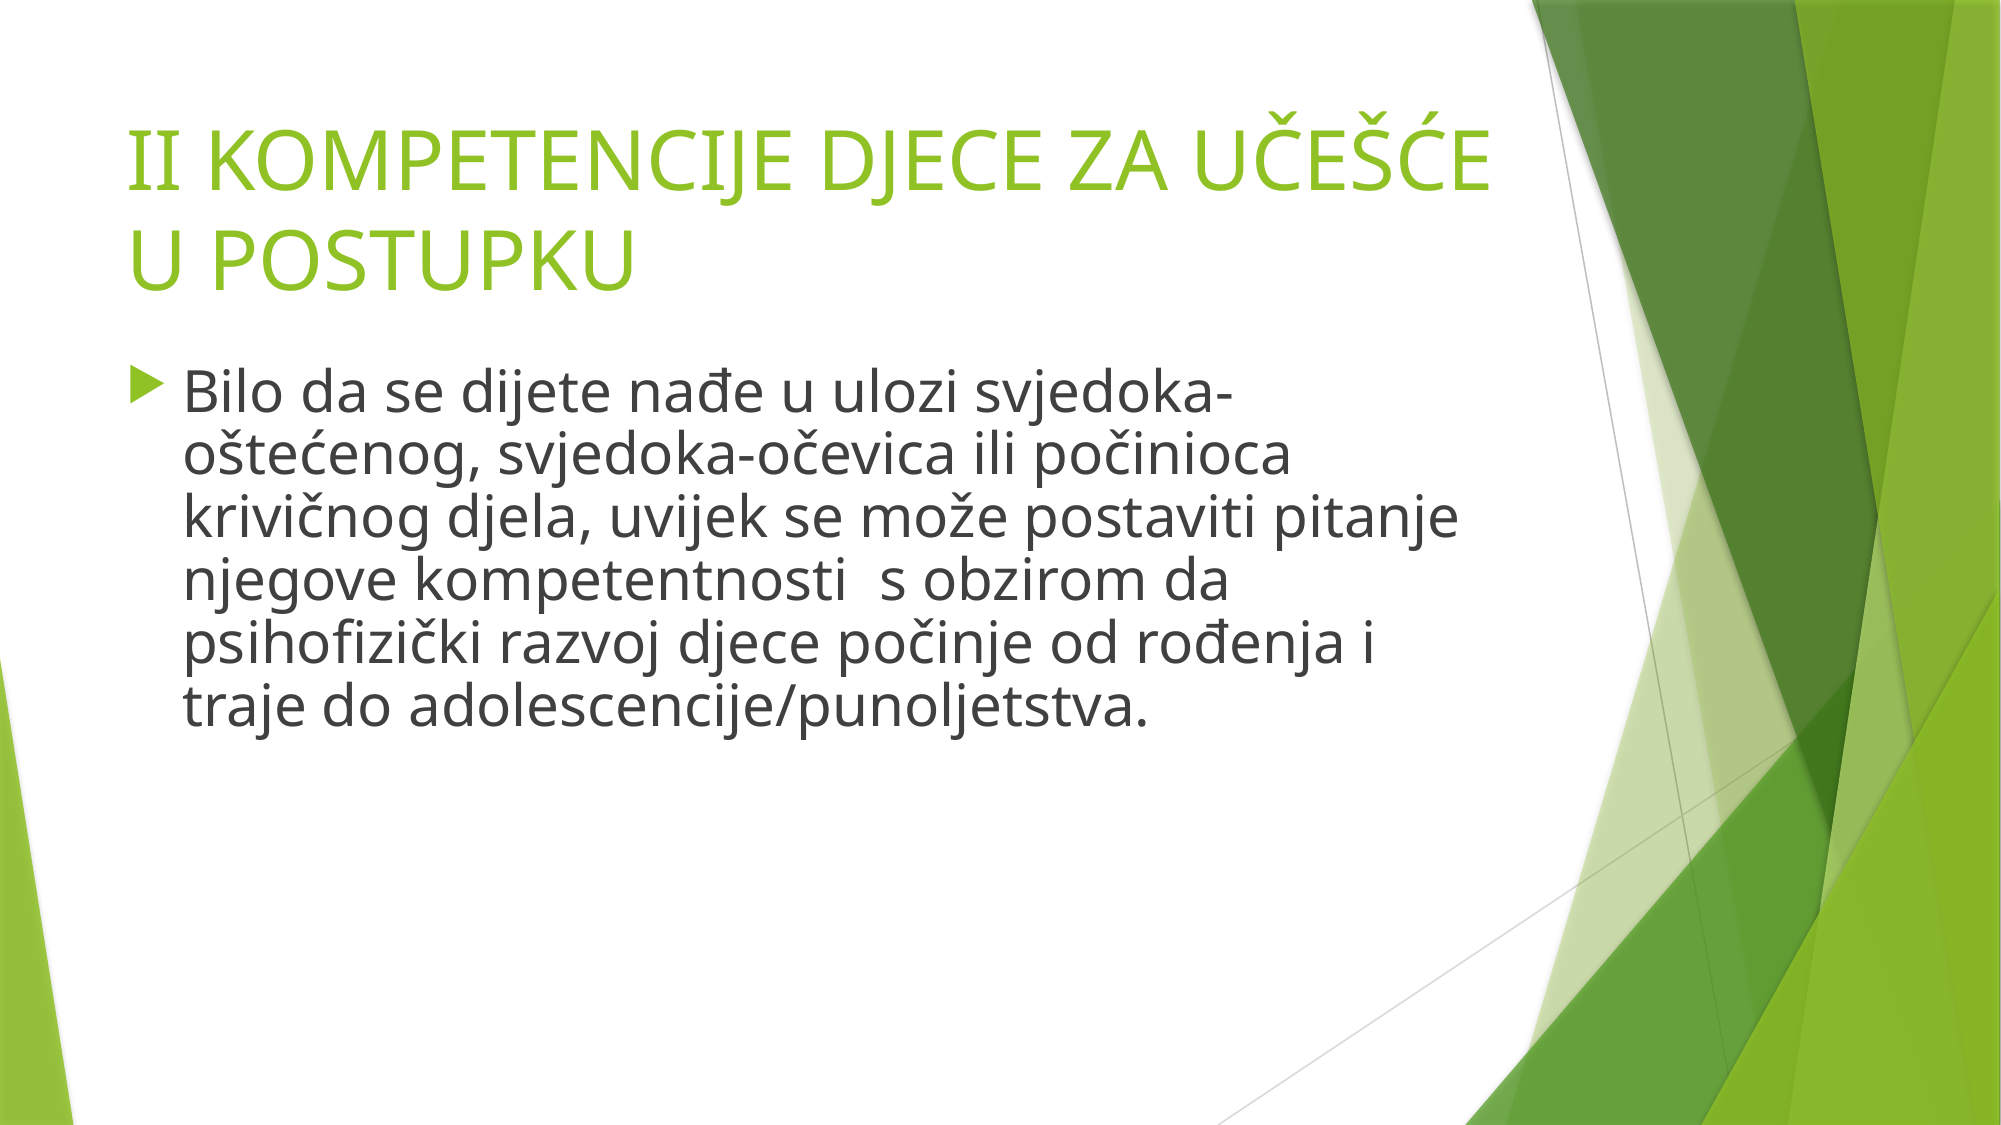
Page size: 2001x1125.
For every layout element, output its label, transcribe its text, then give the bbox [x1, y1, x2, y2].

title II KOMPETENCIJE DJECE ZA UČEŠĆE U POSTUPKU [111, 99, 1522, 317]
list Bilo da se dijete nađe u ulozi svjedoka-oštećenog, svjedoka-očevica ili počinioca krivičnog djela, uvijek se može postaviti pitanje njegove kompetentnosti s obzirom da psihofizički razvoj djece počinje od rođenja i traje do adolescencije/punoljetstva. [111, 354, 1522, 992]
